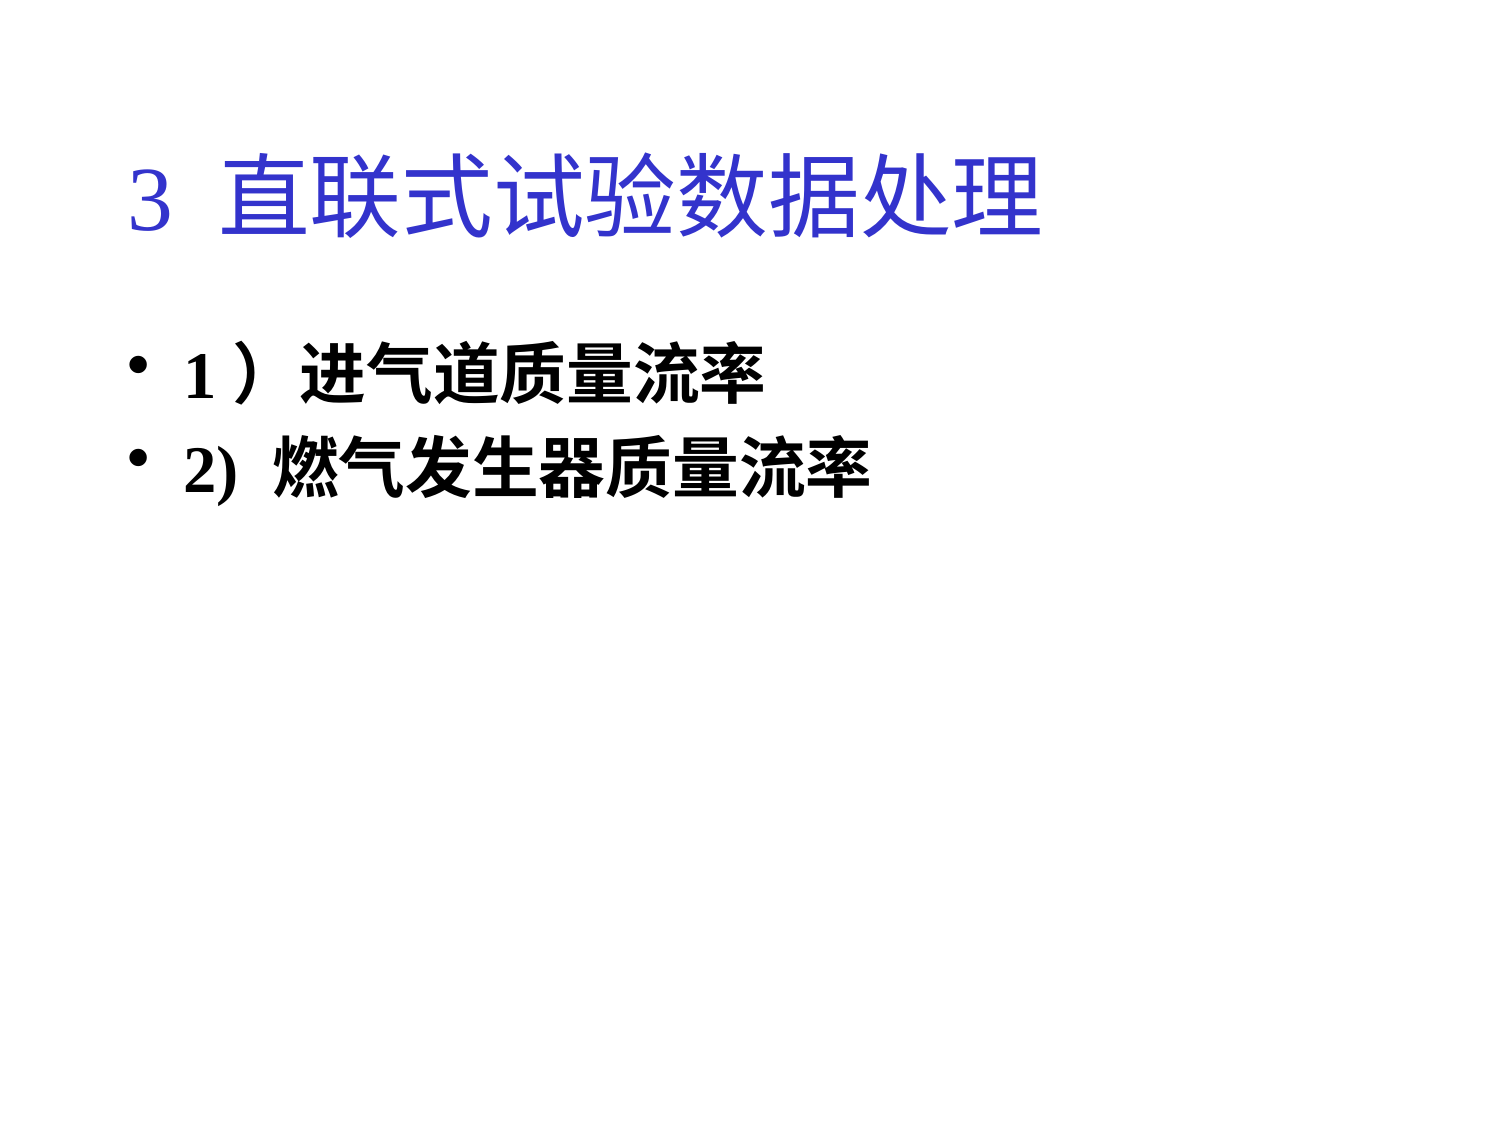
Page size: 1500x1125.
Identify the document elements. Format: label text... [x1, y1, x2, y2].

title 3 直联式试验数据处理 [112, 99, 1388, 288]
list 1）进气道质量流率 2) 燃气发生器质量流率 [112, 324, 1388, 1001]
